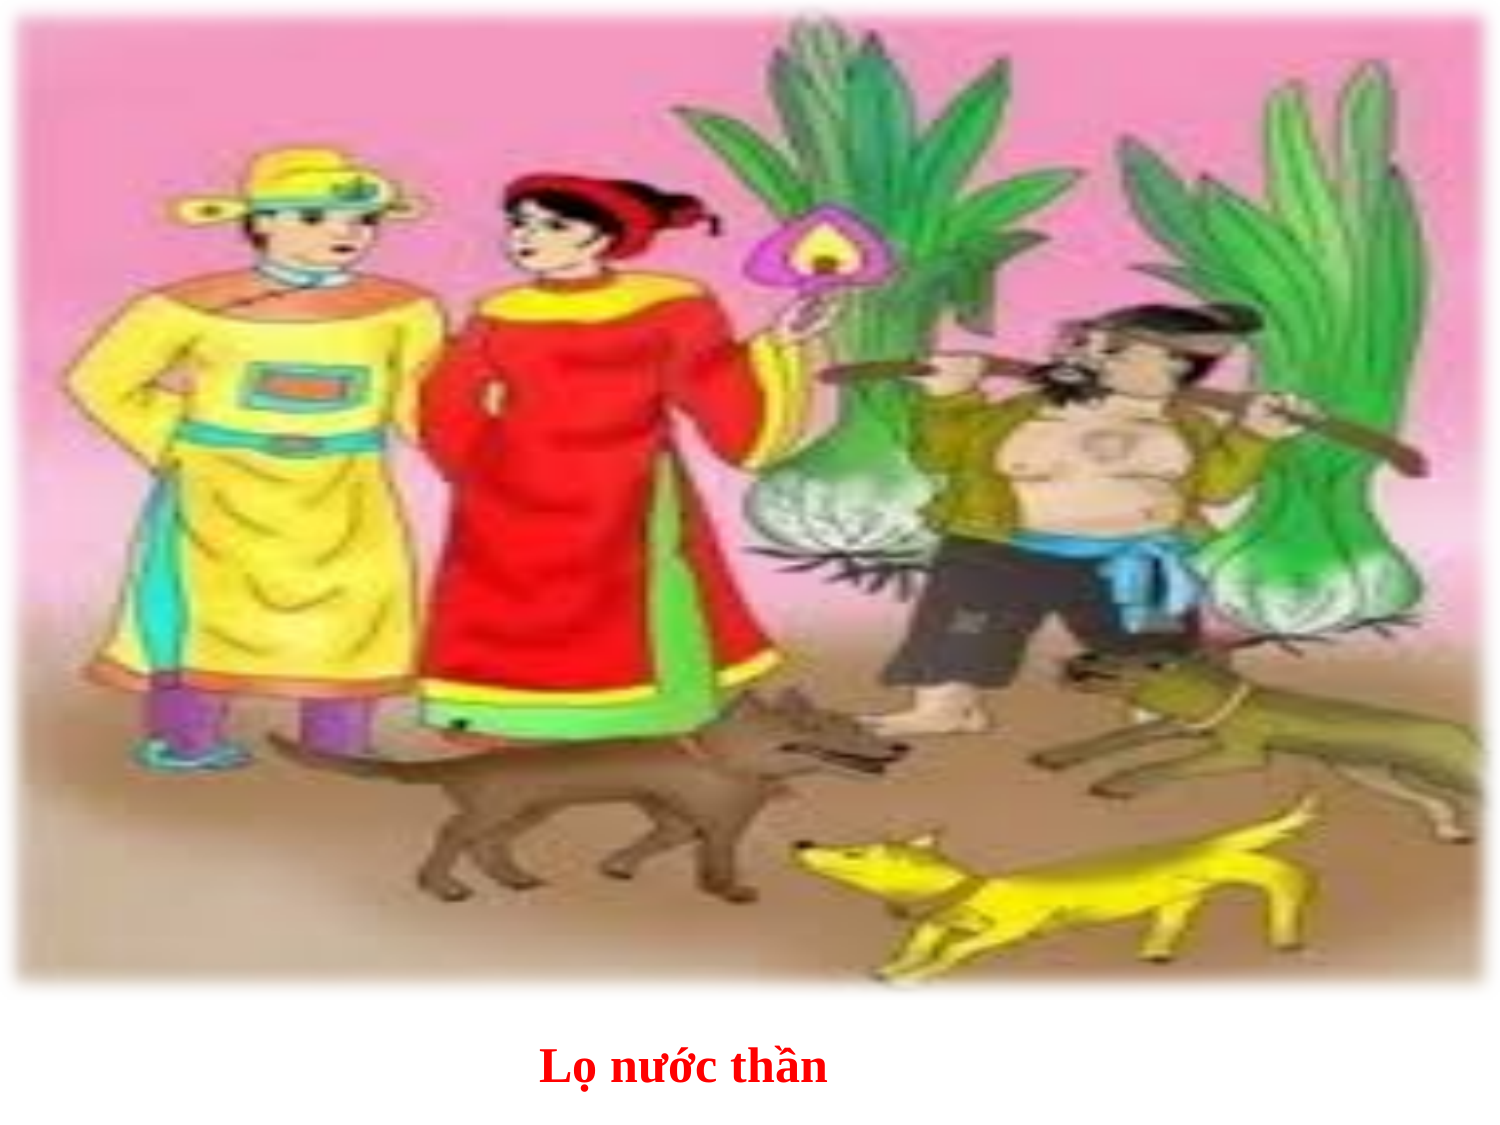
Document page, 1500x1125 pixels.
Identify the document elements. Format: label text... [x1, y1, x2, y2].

text_box Lọ nước thần [525, 1024, 1088, 1100]
picture [0, 0, 1500, 1001]
